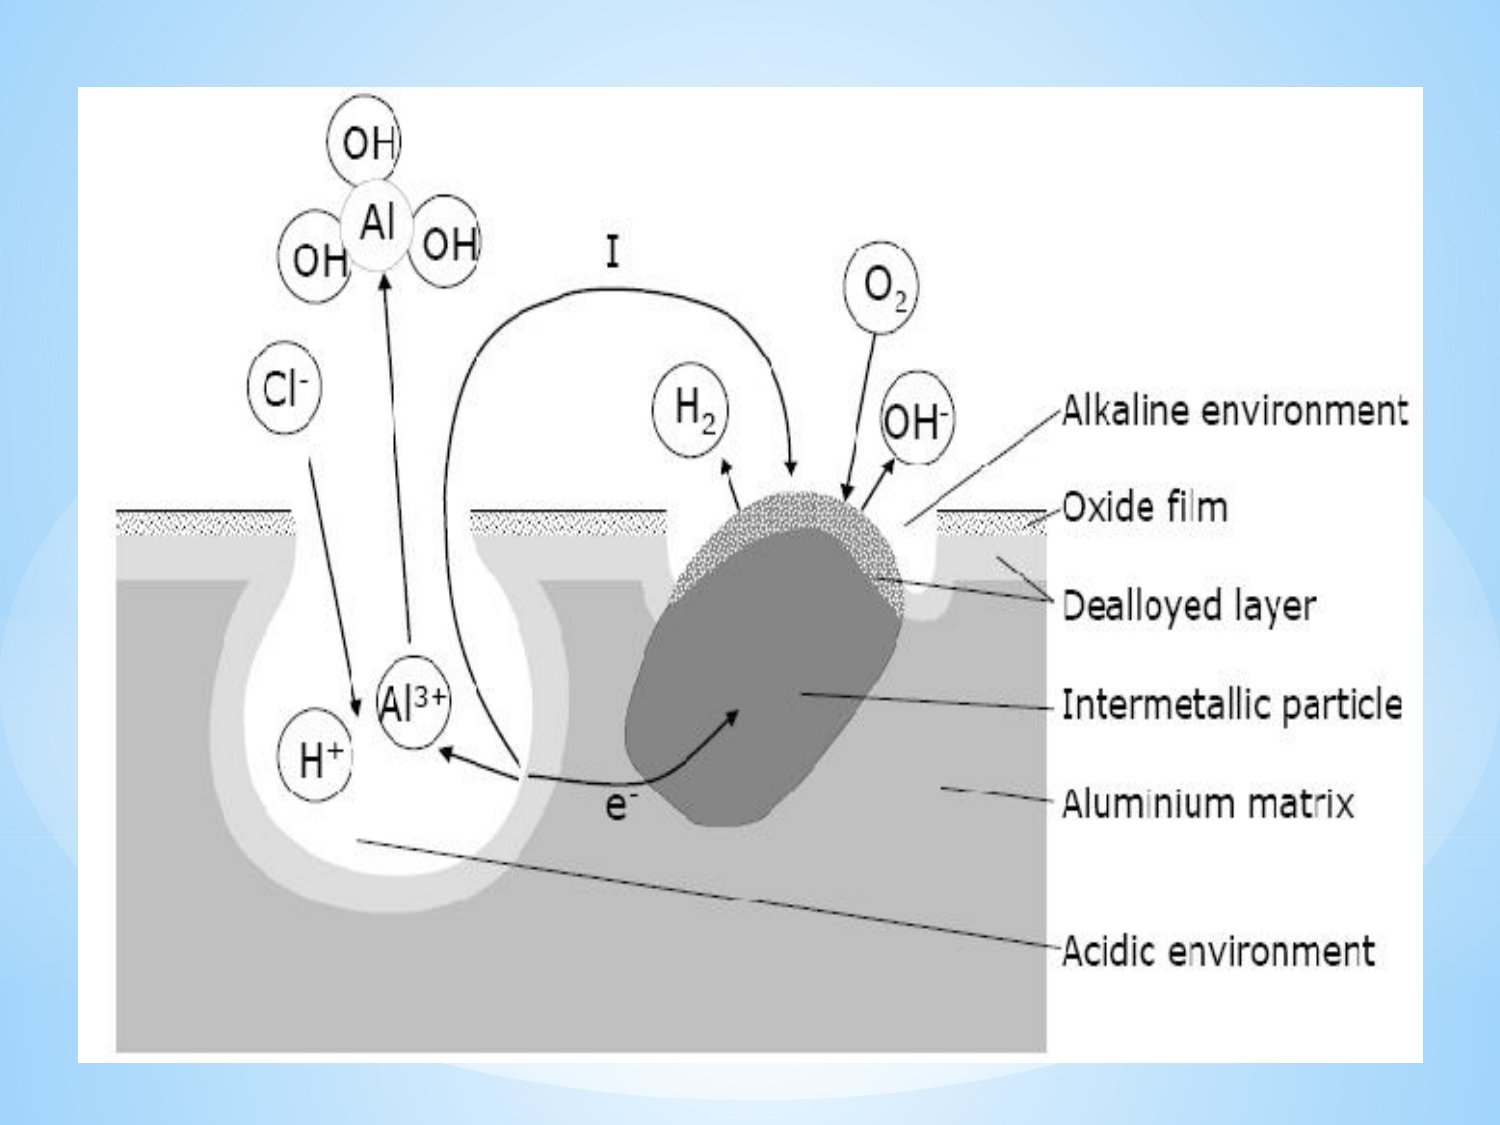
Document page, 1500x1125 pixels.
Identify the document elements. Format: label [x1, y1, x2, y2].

list [78, 87, 1423, 1063]
